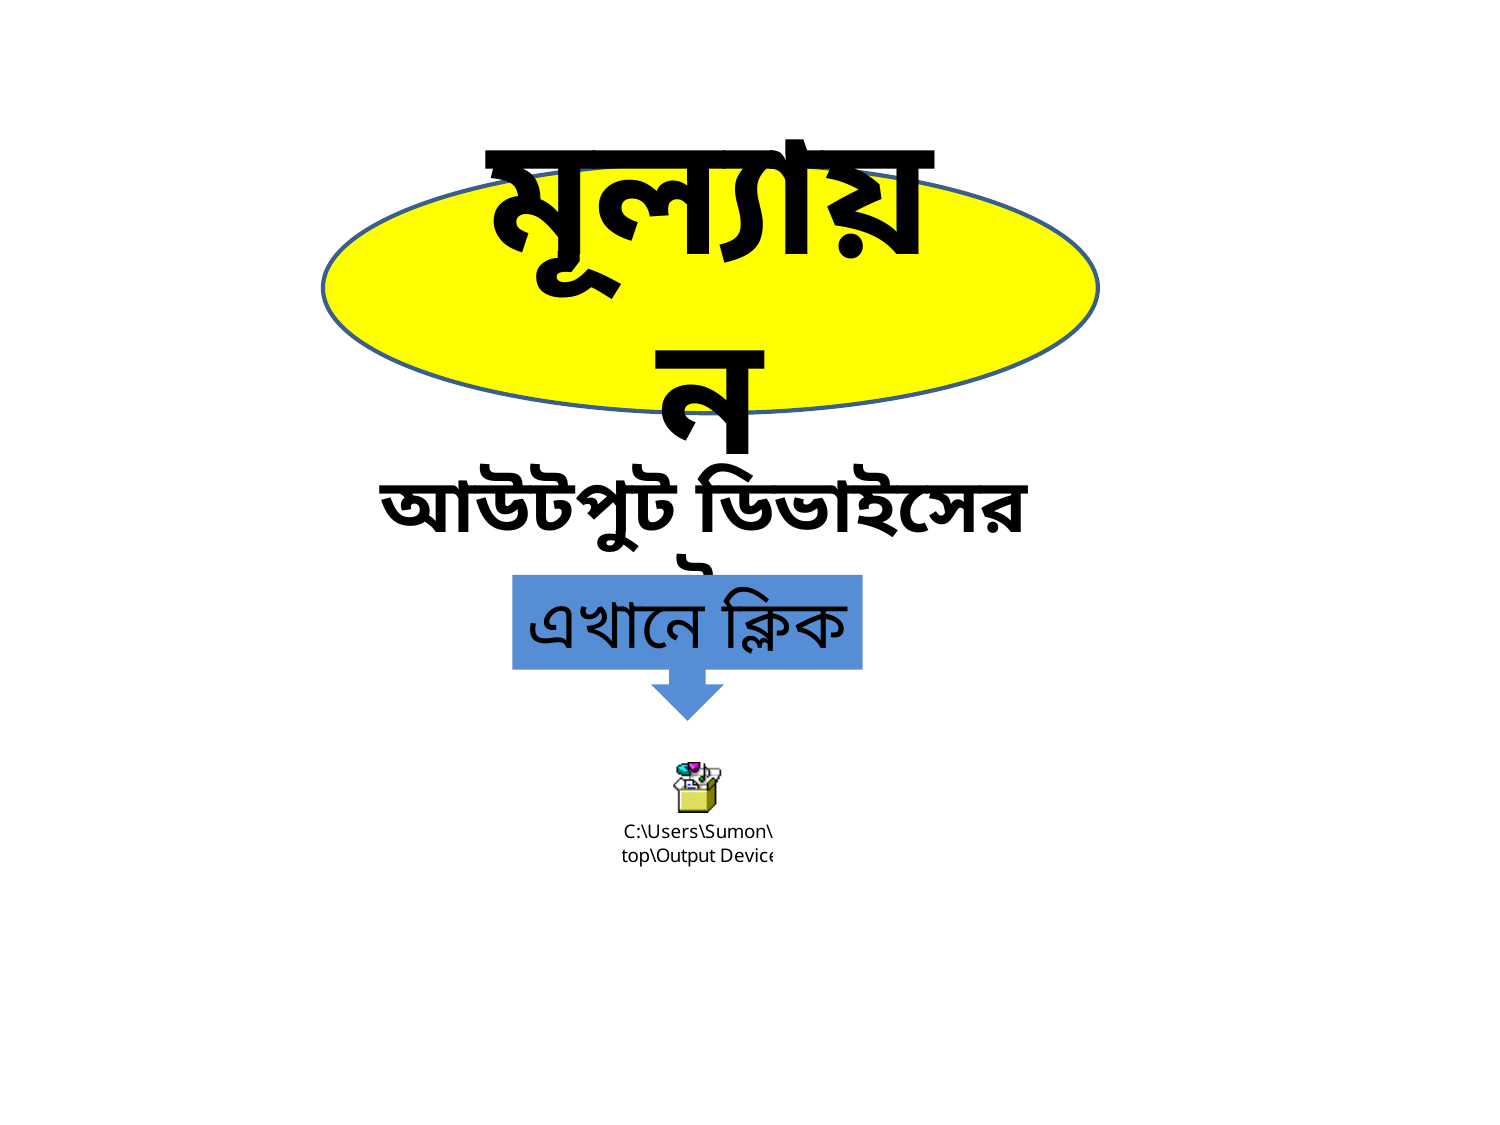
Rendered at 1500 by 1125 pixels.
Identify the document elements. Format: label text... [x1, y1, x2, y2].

text_box এখানে ক্লিক [512, 574, 863, 721]
text_box আউটপুট ডিভাইসের কুইজ [322, 449, 1086, 645]
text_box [622, 762, 774, 890]
text_box মূল্যায়ন [320, 160, 1100, 416]
